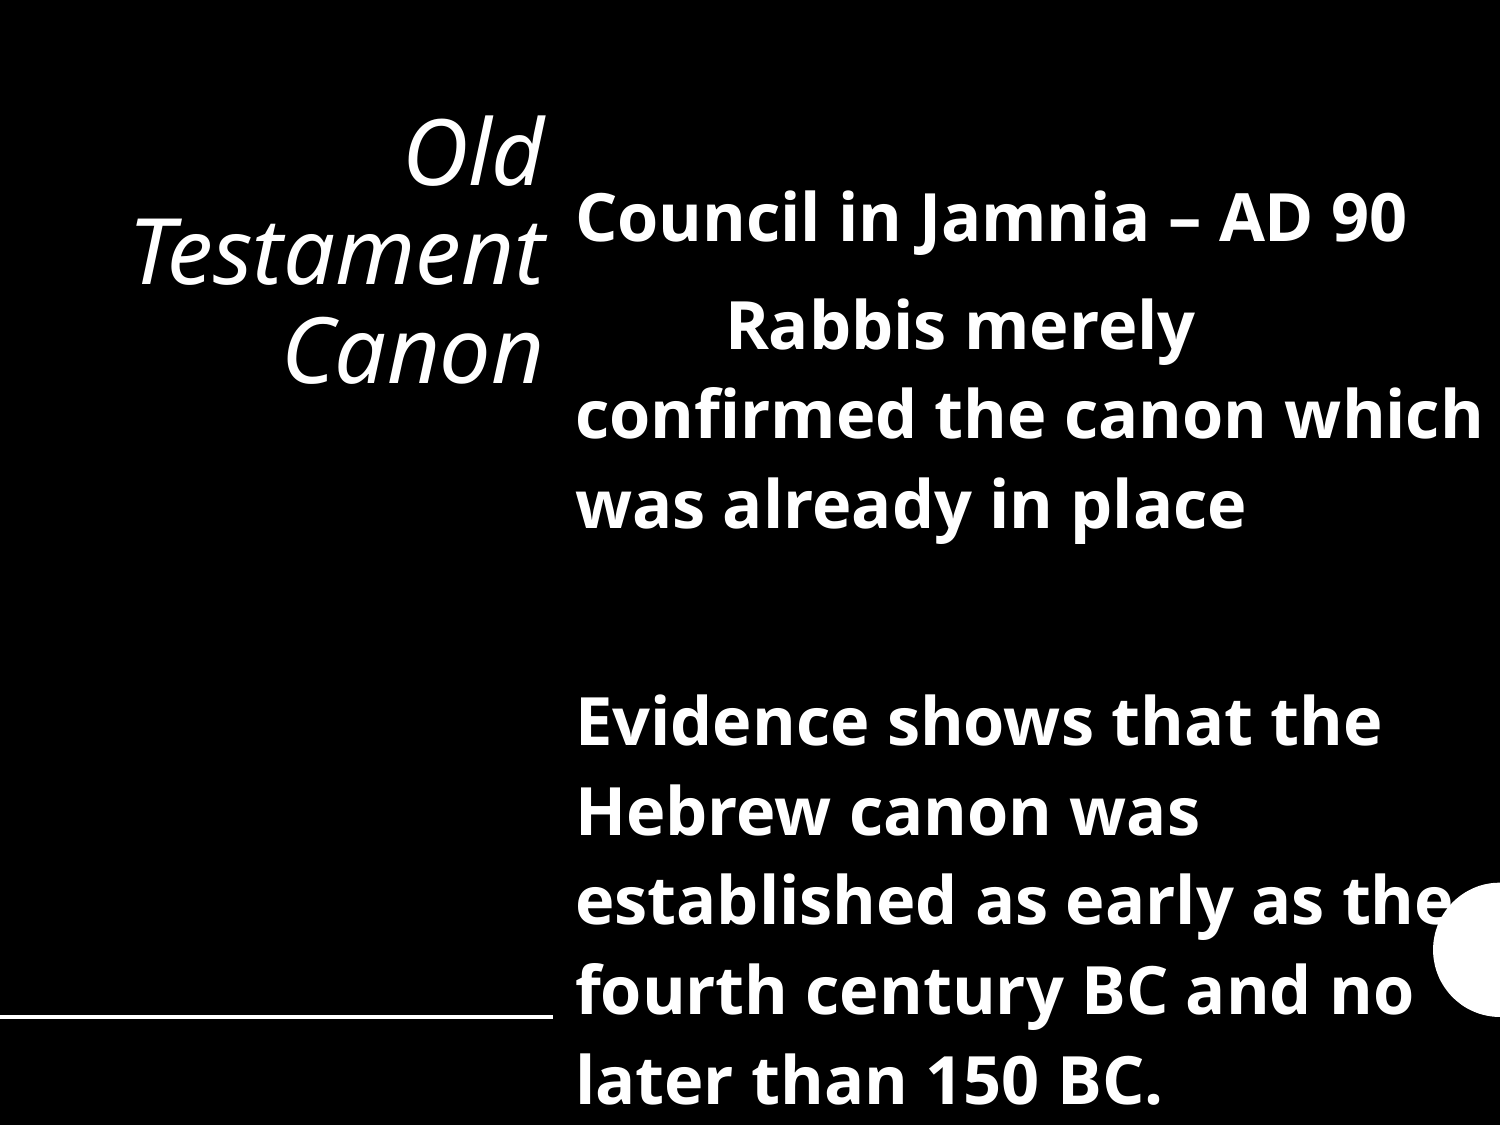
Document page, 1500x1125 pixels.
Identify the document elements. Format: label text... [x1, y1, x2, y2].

title Old Testament Canon [0, 98, 560, 912]
list Council in Jamnia – AD 90 Rabbis merely confirmed the canon which was already in place Evidence shows that the Hebrew canon was established as early as the fourth century BC and no later than 150 BC. [560, 0, 1500, 1125]
